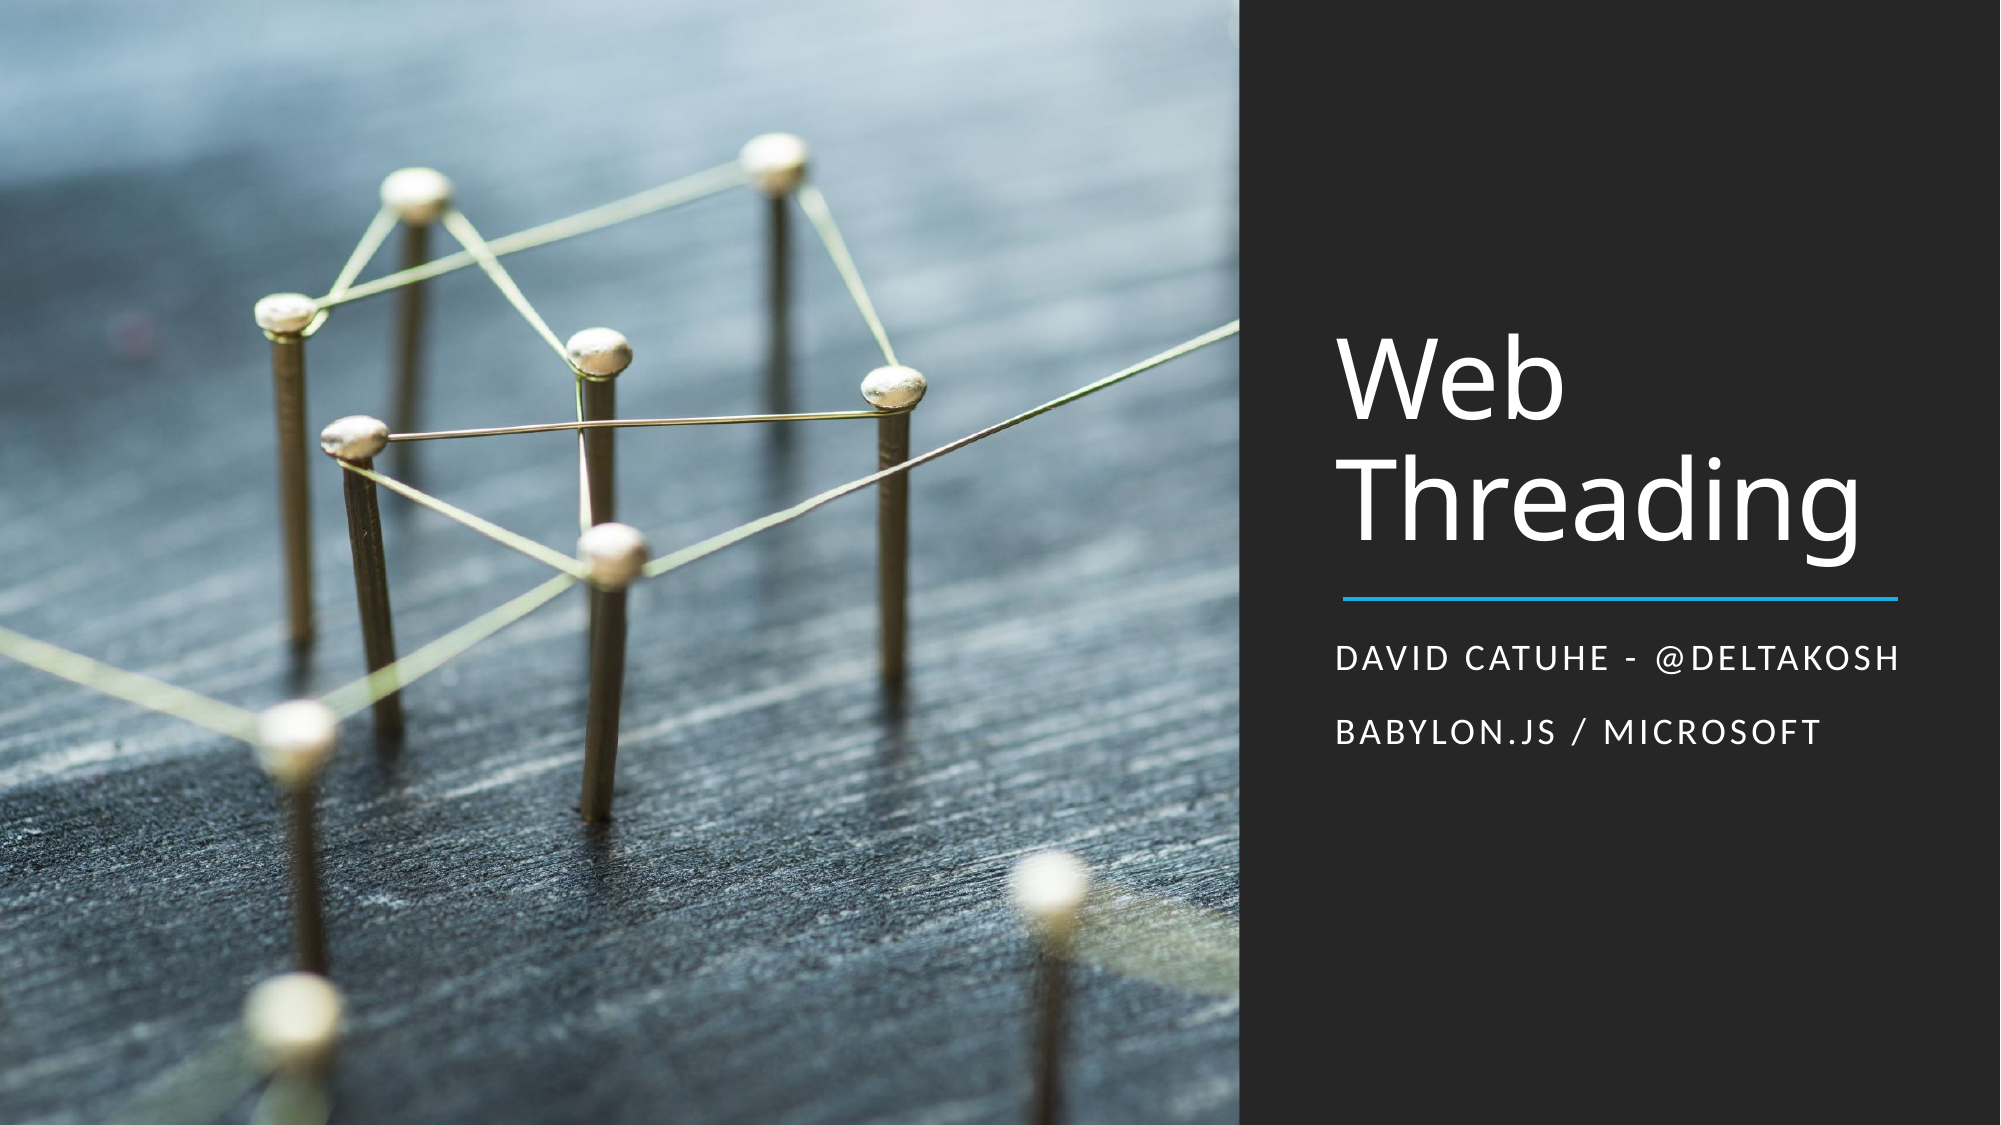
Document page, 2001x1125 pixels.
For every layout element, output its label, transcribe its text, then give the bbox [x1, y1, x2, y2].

title Web Threading [1320, 104, 1921, 573]
picture [0, 0, 1241, 1125]
text_box [1245, 0, 2000, 1125]
subtitle David CATUHE - @deltakosh Babylon.js / Microsoft [1320, 625, 1921, 888]
